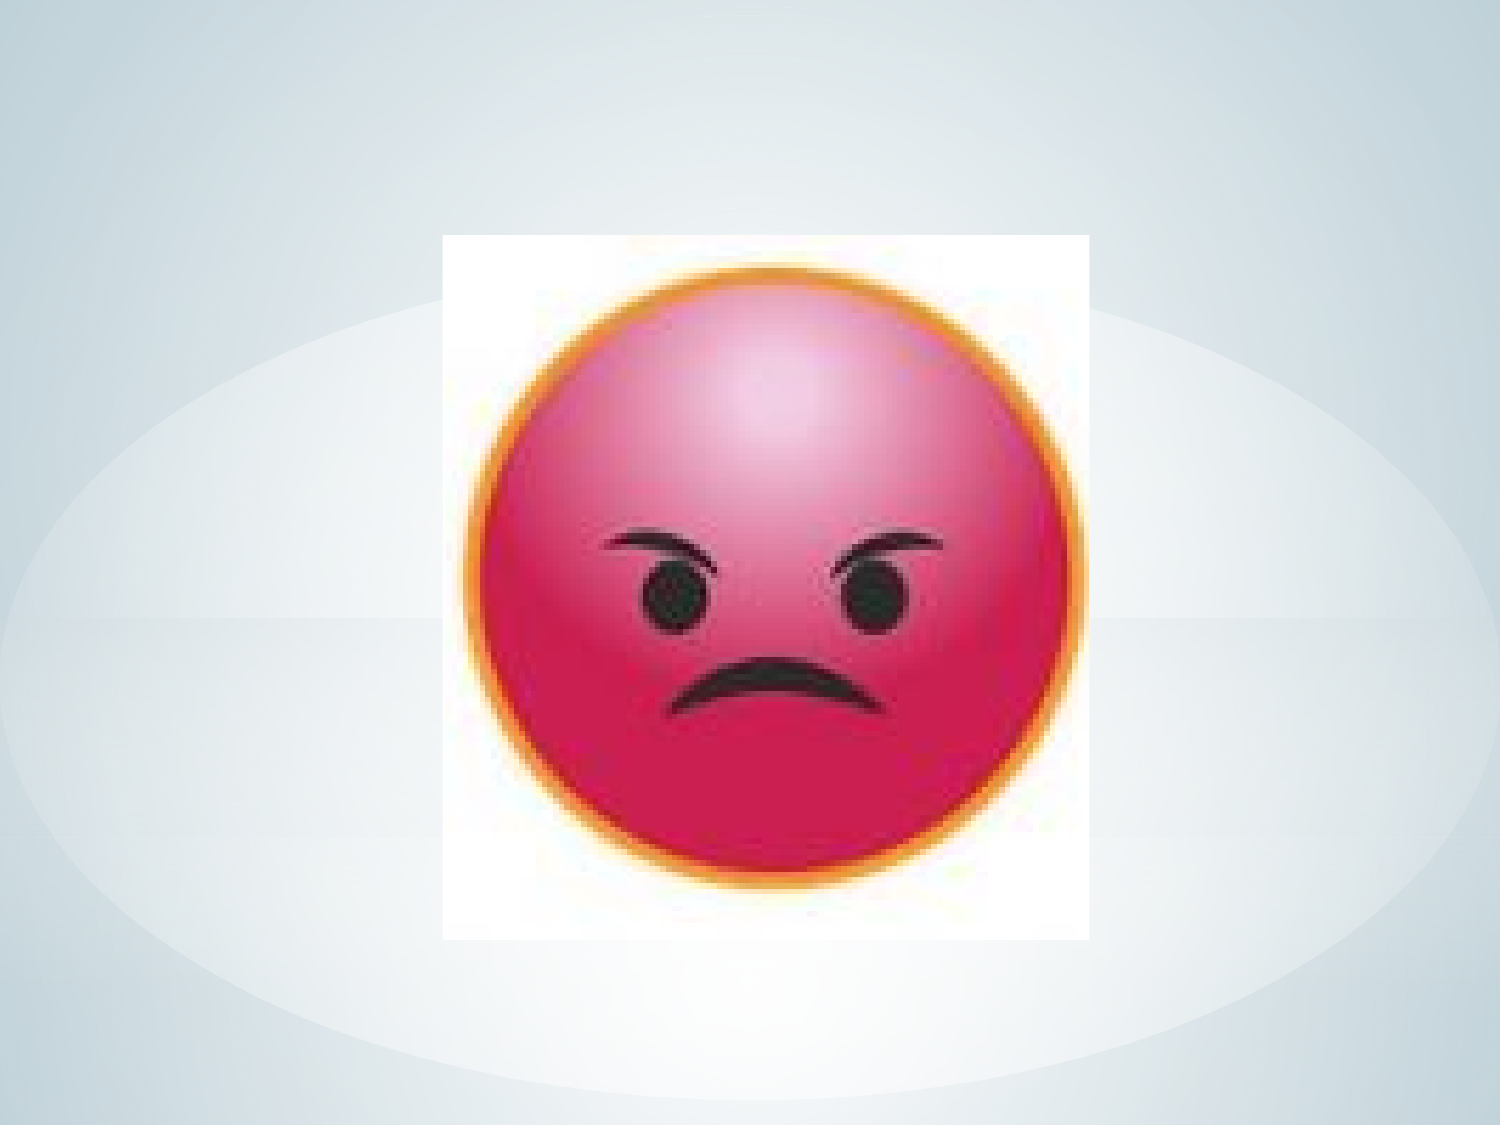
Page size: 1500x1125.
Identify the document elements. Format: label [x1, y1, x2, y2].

list [442, 234, 1090, 940]
